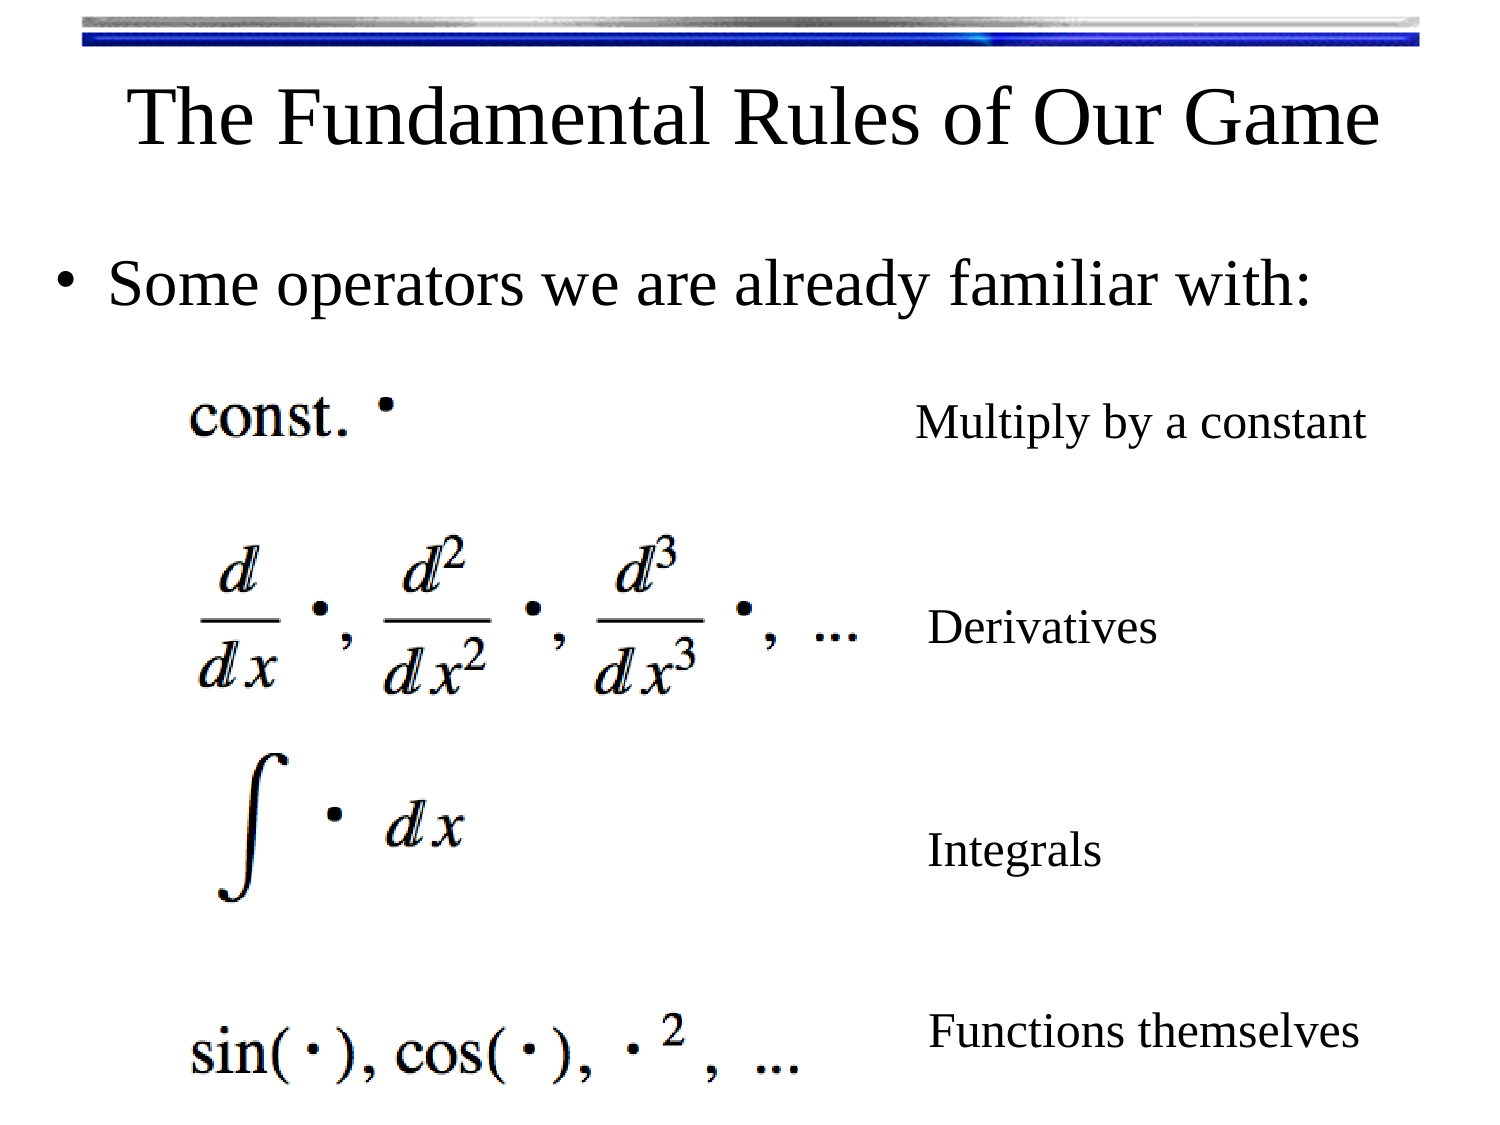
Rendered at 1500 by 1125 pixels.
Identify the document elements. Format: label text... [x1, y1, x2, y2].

picture [79, 12, 1426, 52]
text_box The Fundamental Rules of Our Game [17, 19, 1492, 204]
text_box Multiply by a constant [900, 381, 1383, 456]
picture [144, 507, 899, 912]
picture [144, 958, 874, 1090]
picture [144, 353, 874, 482]
text_box Derivatives [912, 585, 1174, 661]
text_box Some operators we are already familiar with: [37, 239, 1463, 352]
text_box Integrals [912, 808, 1118, 884]
text_box Functions themselves [913, 989, 1376, 1065]
